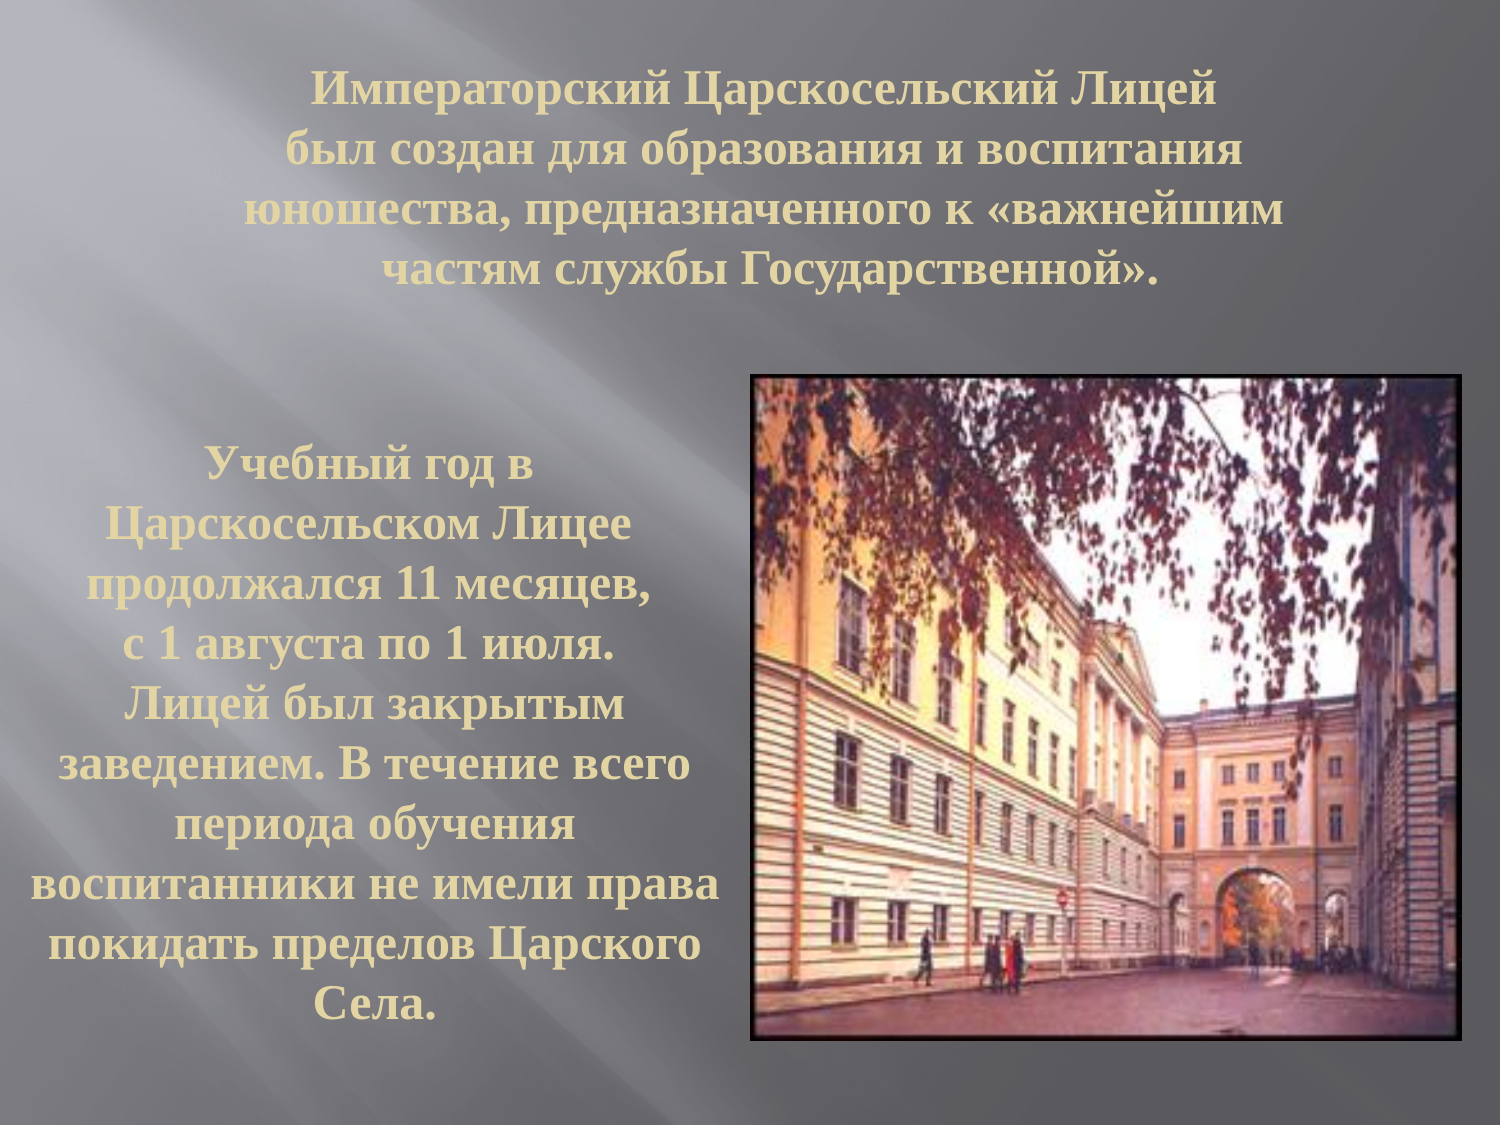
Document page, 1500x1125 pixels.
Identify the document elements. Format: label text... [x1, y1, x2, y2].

text_box Учебный год в Царскосельском Лицее продолжался 11 месяцев, с 1 августа по 1 июля. Лицей был закрытым заведением. В течение всего периода обучения воспитанники не имели права покидать пределов Царского Села. [0, 421, 749, 1037]
picture [749, 374, 1462, 1042]
text_box Императорский Царскосельский Лицей был создан для образования и воспитания юношества, предназначенного к «важнейшим частям службы Государственной». [228, 46, 1312, 302]
